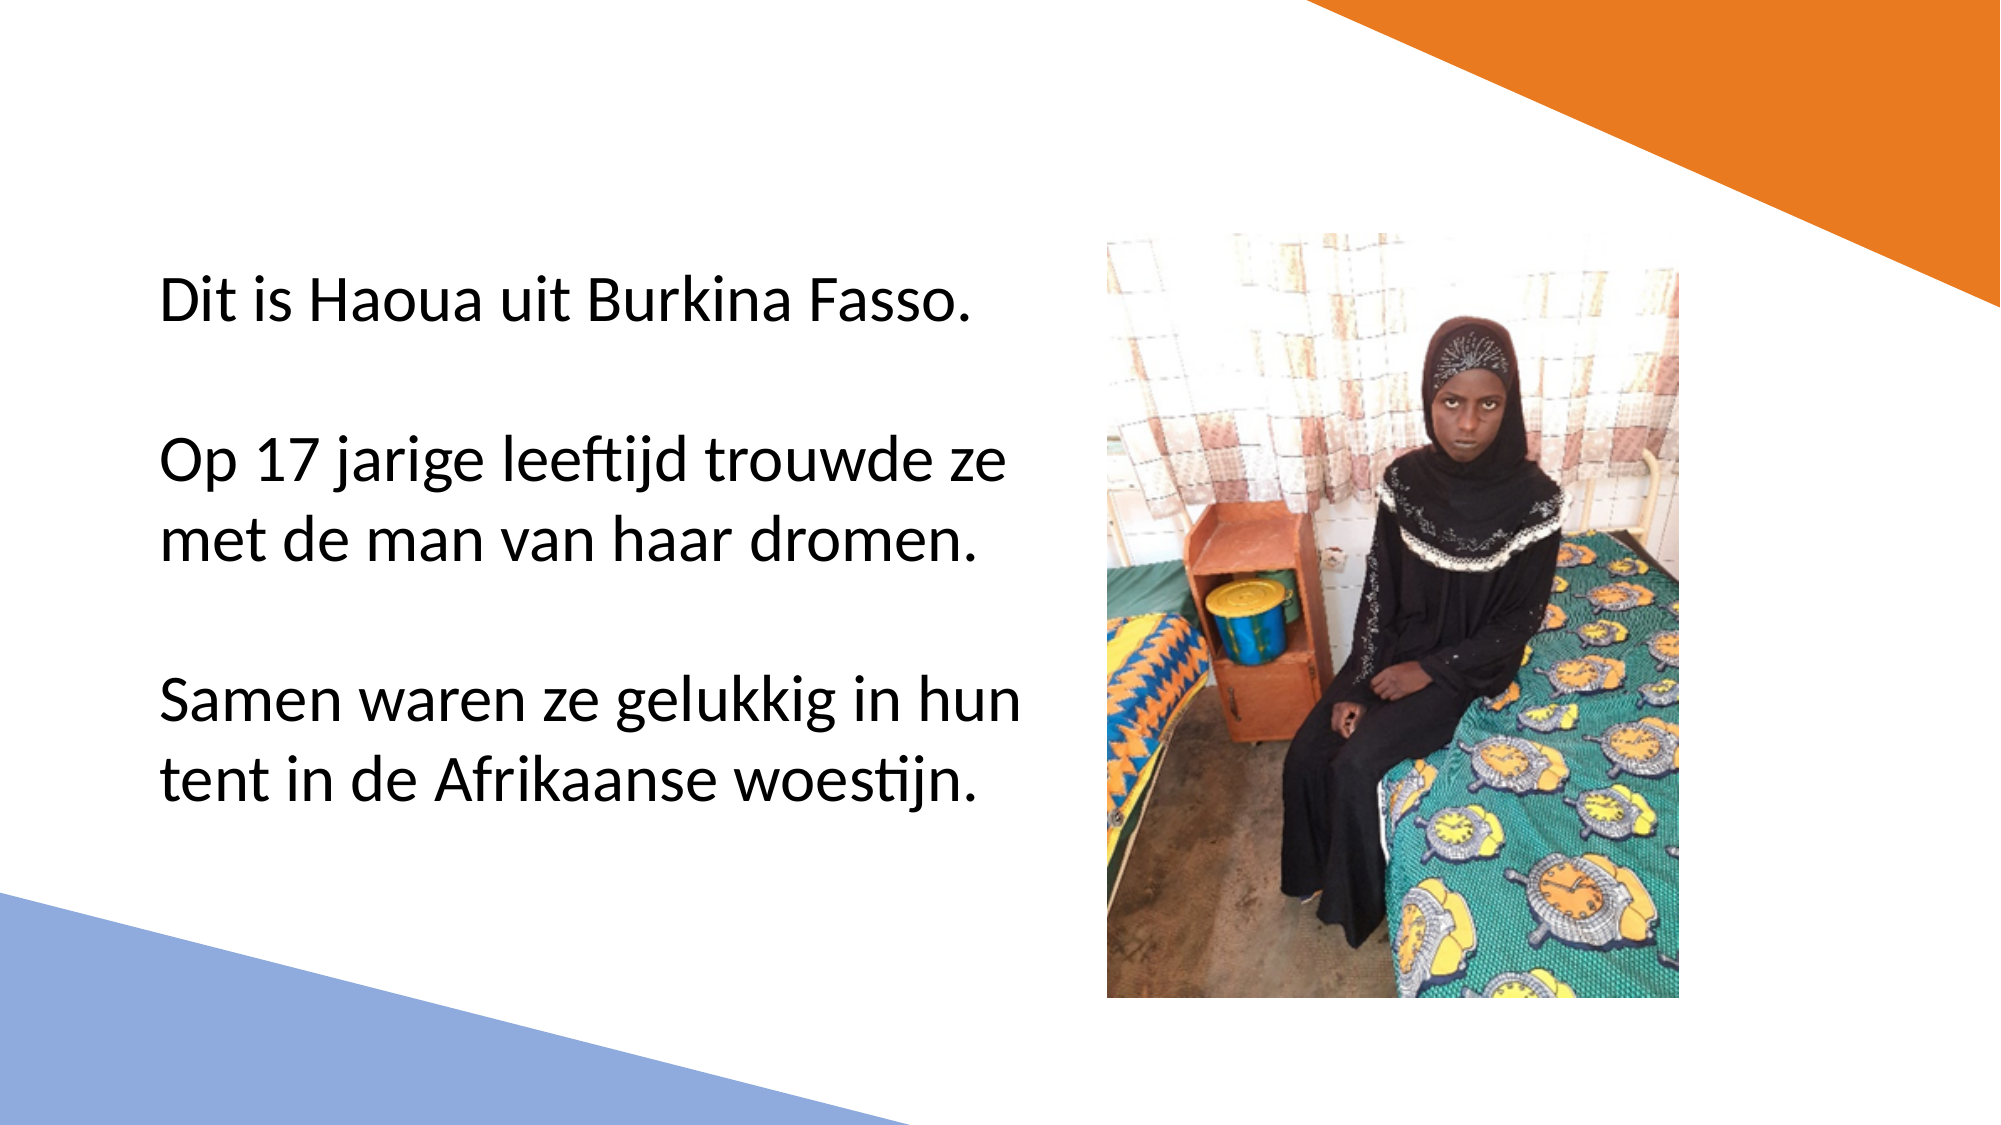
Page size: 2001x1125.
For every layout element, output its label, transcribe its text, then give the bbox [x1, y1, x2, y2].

picture [1107, 233, 1679, 998]
text_box [0, 891, 911, 1125]
text_box Dit is Haoua uit Burkina Fasso. Op 17 jarige leeftijd trouwde ze met de man van haar dromen. Samen waren ze gelukkig in hun tent in de Afrikaanse woestijn. [144, 247, 1090, 902]
text_box [1303, 0, 2000, 309]
